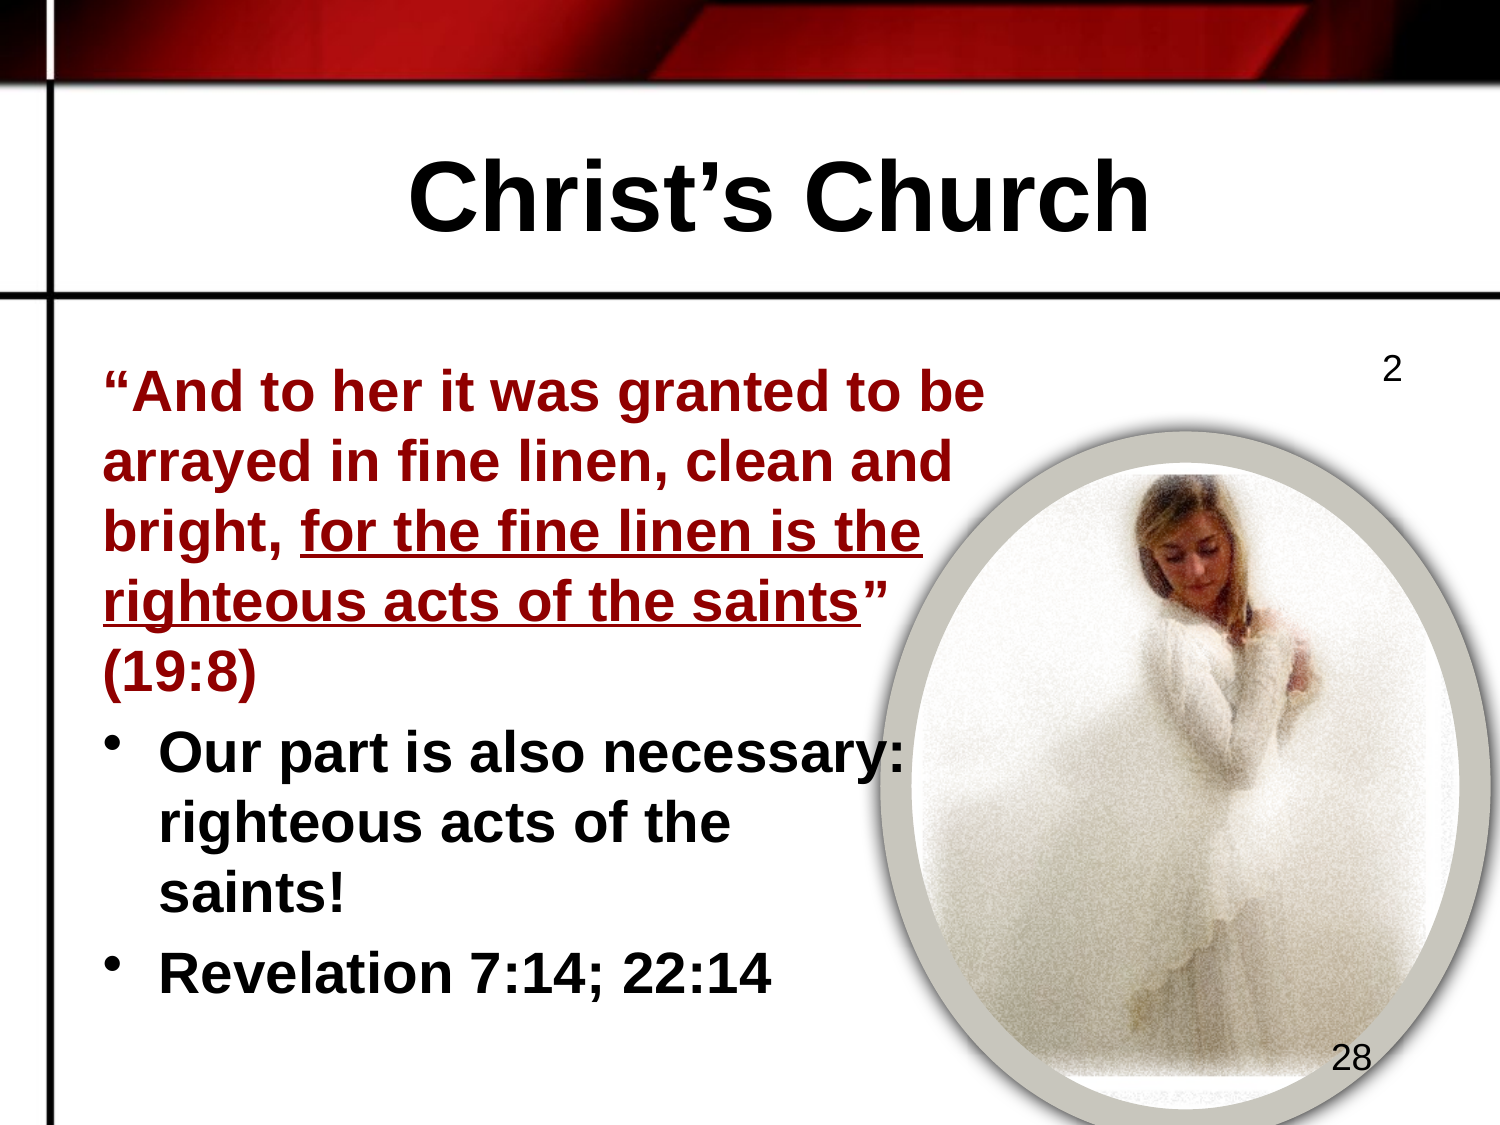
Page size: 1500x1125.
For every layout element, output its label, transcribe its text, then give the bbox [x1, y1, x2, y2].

list “And to her it was granted to be arrayed in fine linen, clean and bright, for the fine linen is the righteous acts of the saints” (19:8) Our part is also necessary: righteous acts of the saints! Revelation 7:14; 22:14 [87, 345, 1025, 1125]
picture [0, 0, 1500, 1125]
text_box 2 [1367, 336, 1418, 397]
title Christ’s Church [168, 110, 1393, 274]
